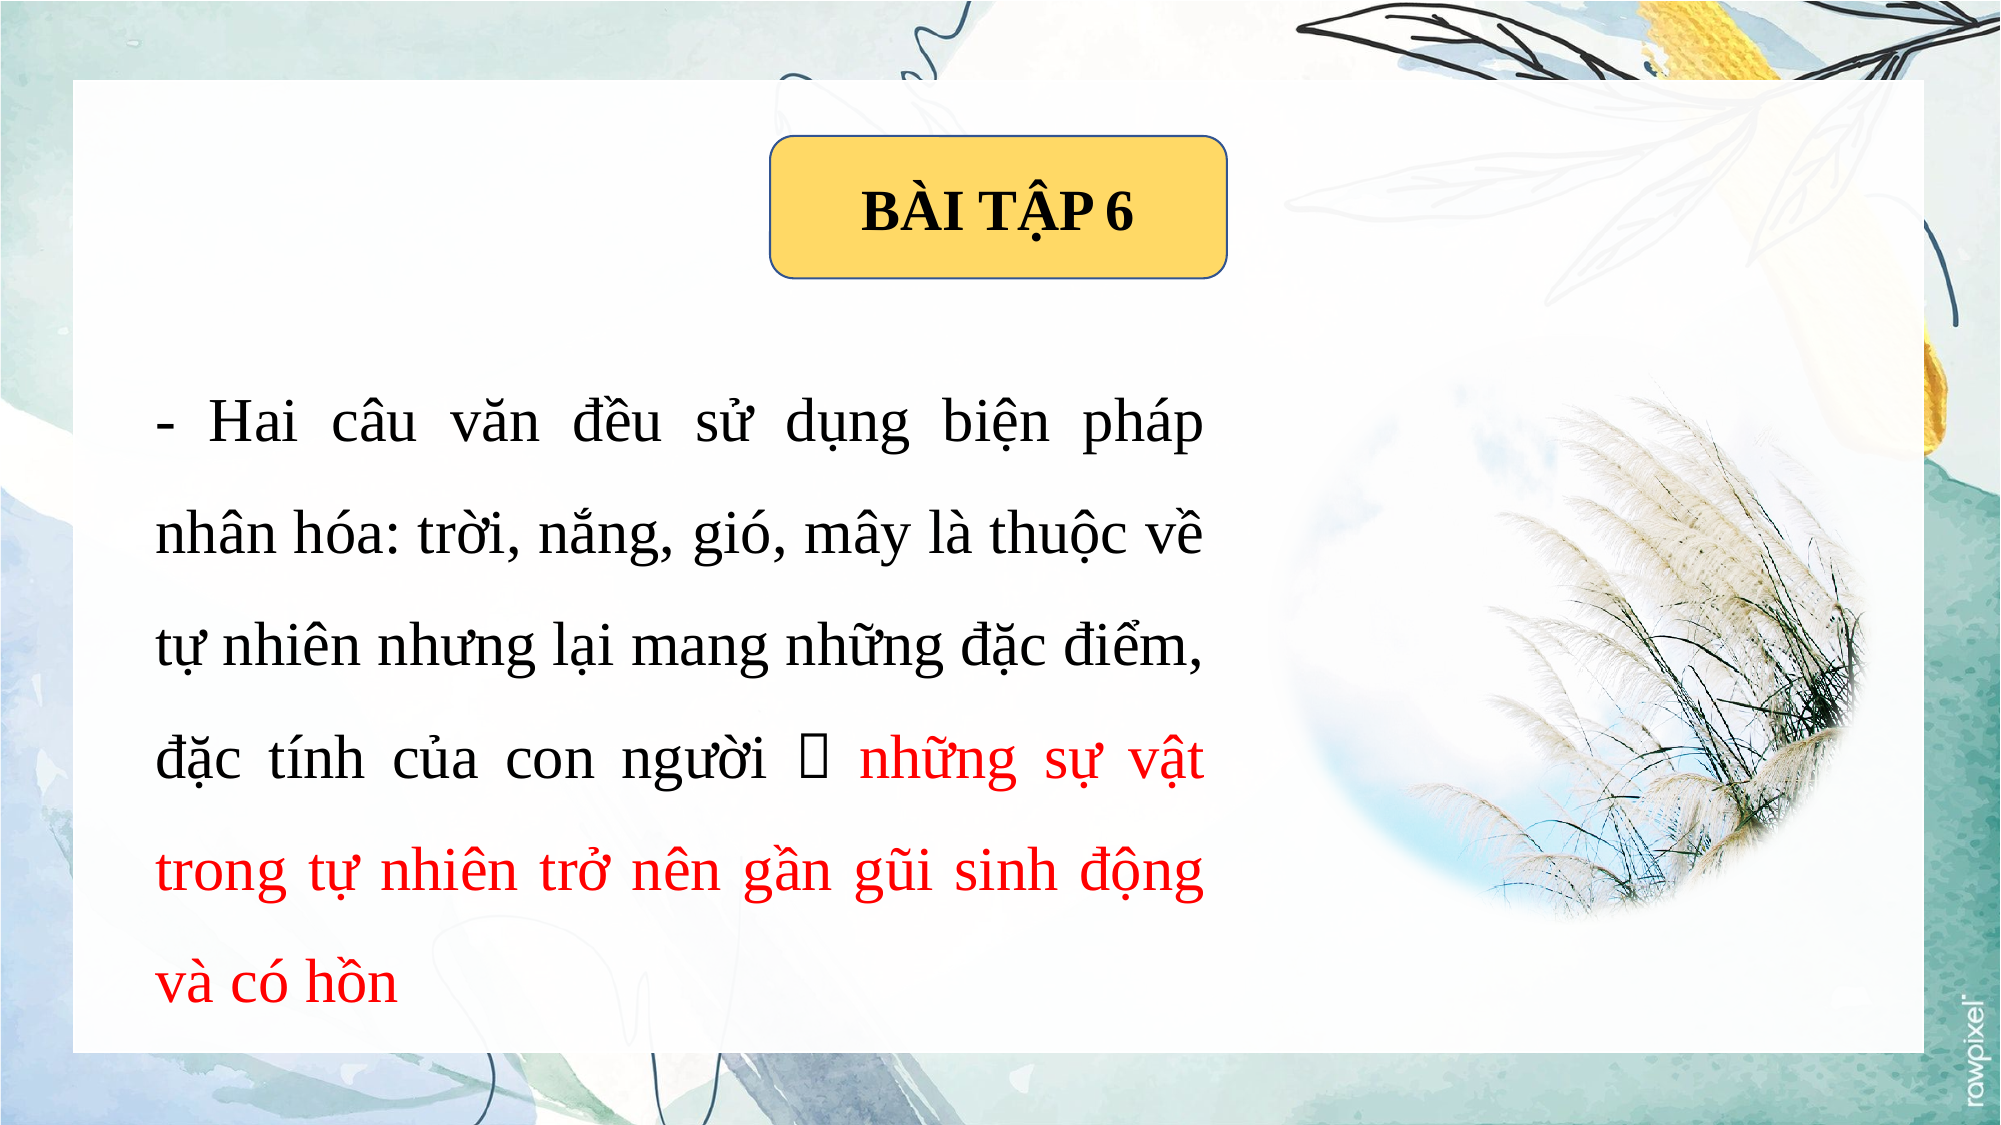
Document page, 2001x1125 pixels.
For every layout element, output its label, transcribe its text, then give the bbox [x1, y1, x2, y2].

text_box - Hai câu văn đều sử dụng biện pháp nhân hóa: trời, nắng, gió, mây là thuộc về tự nhiên nhưng lại mang những đặc điểm, đặc tính của con người  những sự vật trong tự nhiên trở nên gần gũi sinh động và có hồn [141, 333, 437, 1023]
picture [3, 0, 2000, 1125]
text_box [1563, 80, 1924, 1053]
text_box [73, 80, 437, 1053]
